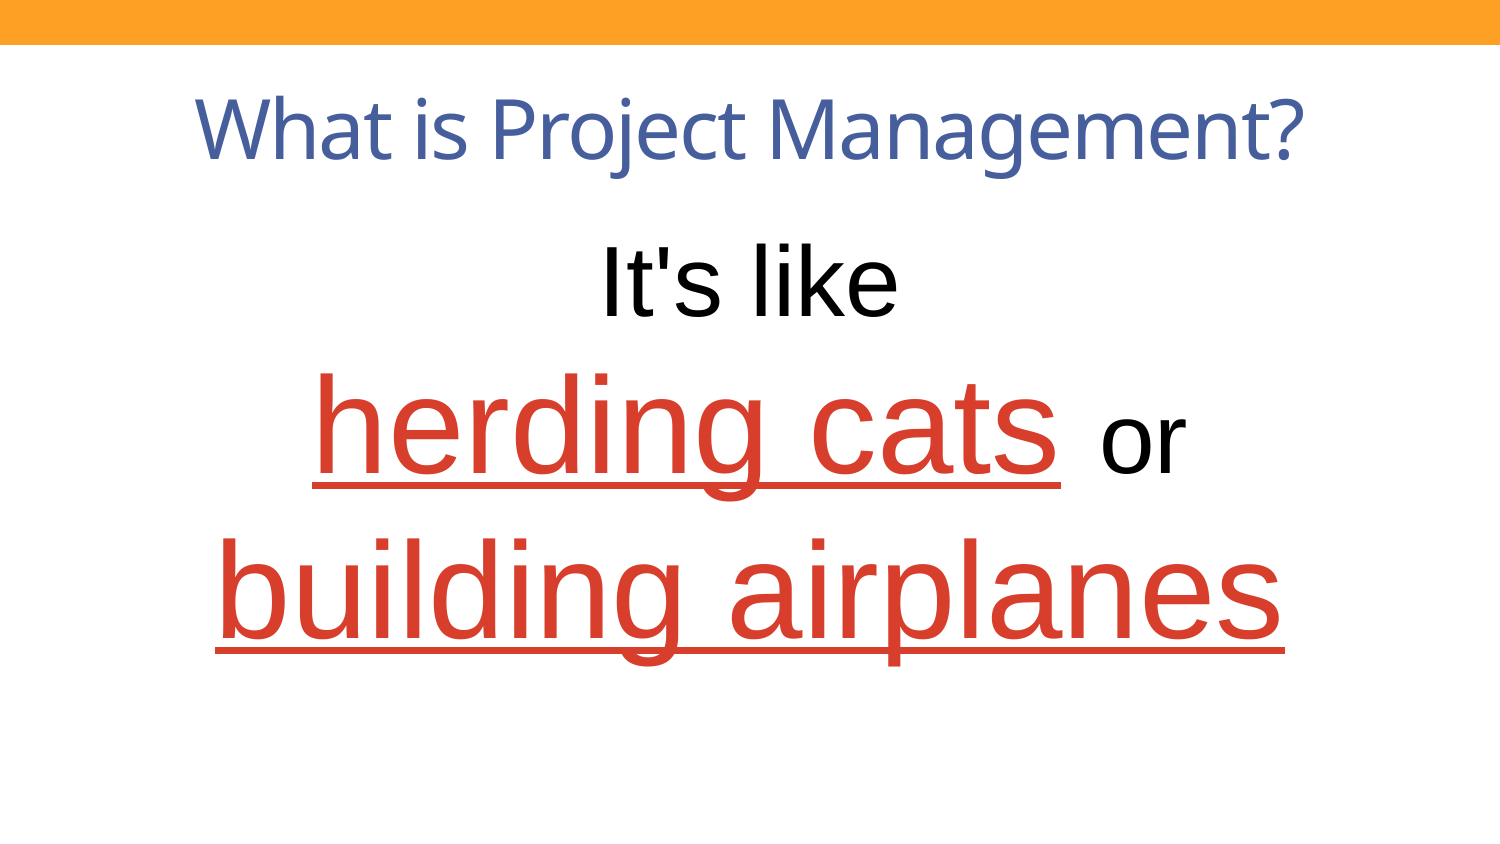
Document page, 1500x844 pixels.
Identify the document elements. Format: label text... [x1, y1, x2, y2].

title What is Project Management? [75, 65, 1425, 188]
text_box It's like herding cats or building airplanes [0, 209, 1500, 674]
